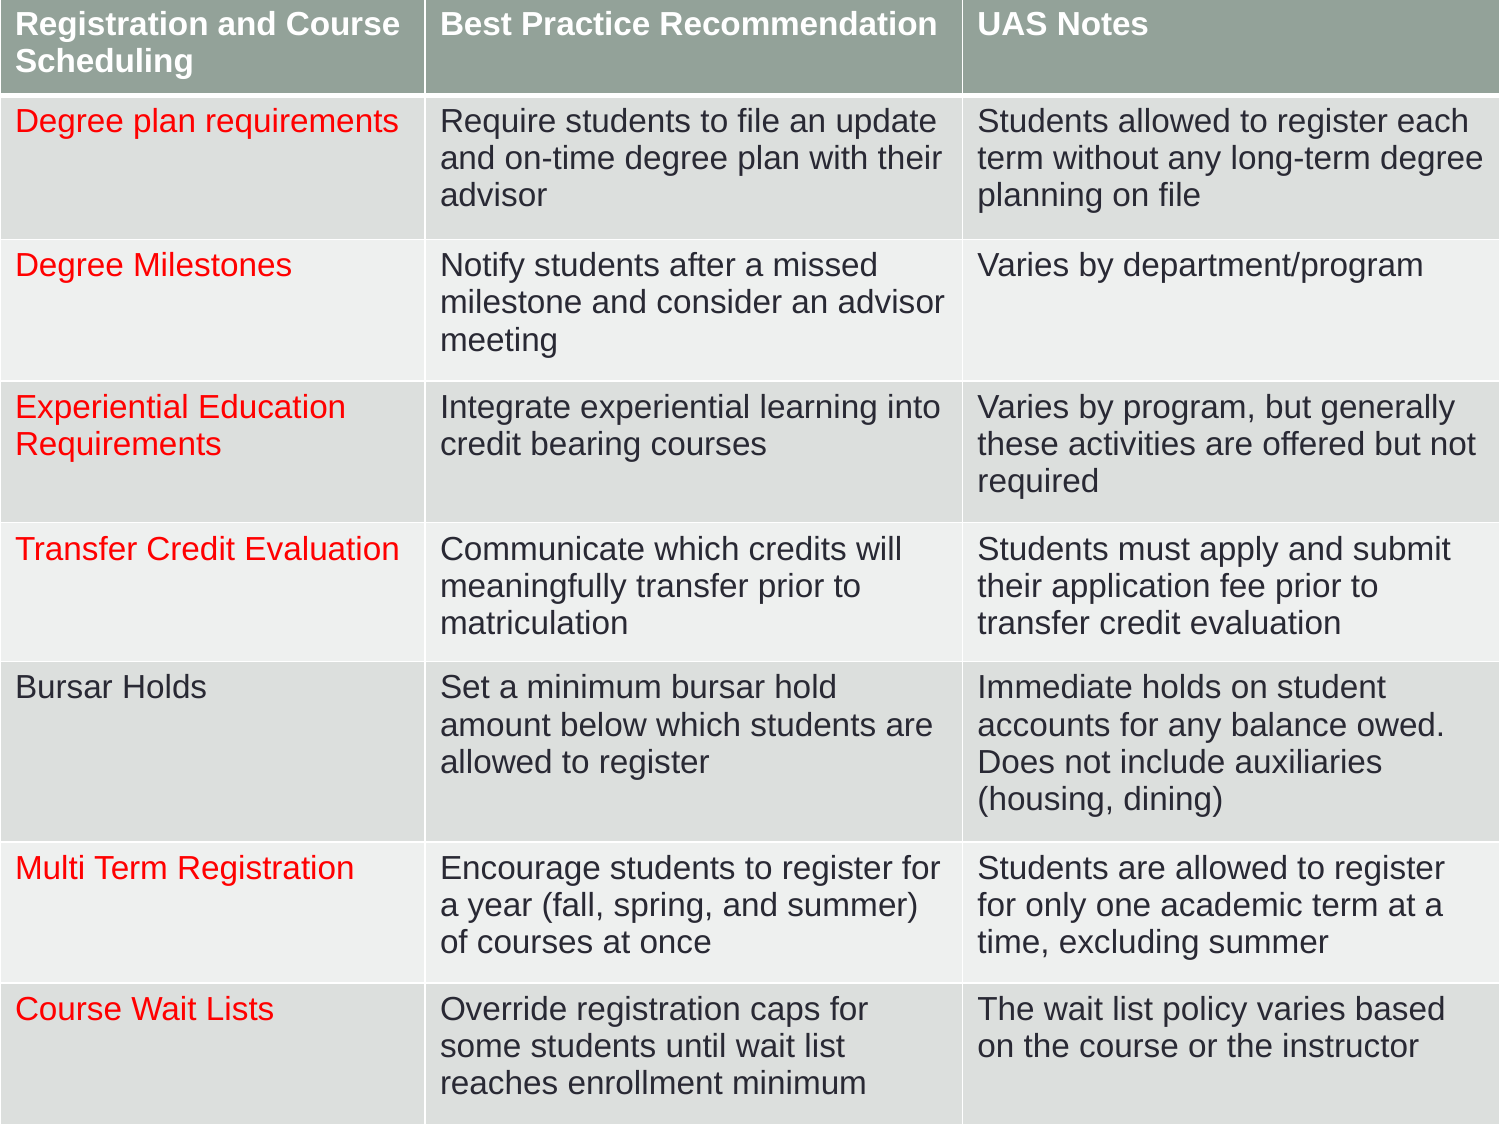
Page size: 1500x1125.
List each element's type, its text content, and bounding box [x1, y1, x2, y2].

table_cell Bursar Holds [1, 662, 424, 841]
table_cell Require students to file an update and on-time degree plan with their advisor [426, 98, 962, 239]
table_cell Set a minimum bursar hold amount below which students are allowed to register [426, 662, 962, 841]
table_cell Override registration caps for some students until wait list reaches enrollment minimum [426, 984, 962, 1124]
table_cell Multi Term Registration [1, 843, 424, 982]
table_header UAS Notes [963, 0, 1499, 93]
table_cell Degree plan requirements [1, 98, 424, 239]
table_cell Students are allowed to register for only one academic term at a time, excluding summer [963, 843, 1499, 982]
table_cell Encourage students to register for a year (fall, spring, and summer) of courses at once [426, 843, 962, 982]
table_cell Notify students after a missed milestone and consider an advisor meeting [426, 240, 962, 380]
table_header Registration and Course Scheduling [1, 0, 424, 93]
table_cell The wait list policy varies based on the course or the instructor [963, 984, 1499, 1124]
table_cell Transfer Credit Evaluation [1, 523, 424, 661]
table_cell Integrate experiential learning into credit bearing courses [426, 382, 962, 522]
table_cell Varies by department/program [963, 240, 1499, 380]
table_cell Students must apply and submit their application fee prior to transfer credit evaluation [963, 523, 1499, 661]
table_cell Degree Milestones [1, 240, 424, 380]
table_cell Course Wait Lists [1, 984, 424, 1124]
table_cell Immediate holds on student accounts for any balance owed. Does not include auxiliaries (housing, dining) [963, 662, 1499, 841]
table_header Best Practice Recommendation [426, 0, 962, 93]
table_cell Varies by program, but generally these activities are offered but not required [963, 382, 1499, 522]
table_cell Experiential Education Requirements [1, 382, 424, 522]
table_cell Students allowed to register each term without any long-term degree planning on file [963, 98, 1499, 239]
table_cell Communicate which credits will meaningfully transfer prior to matriculation [426, 523, 962, 661]
